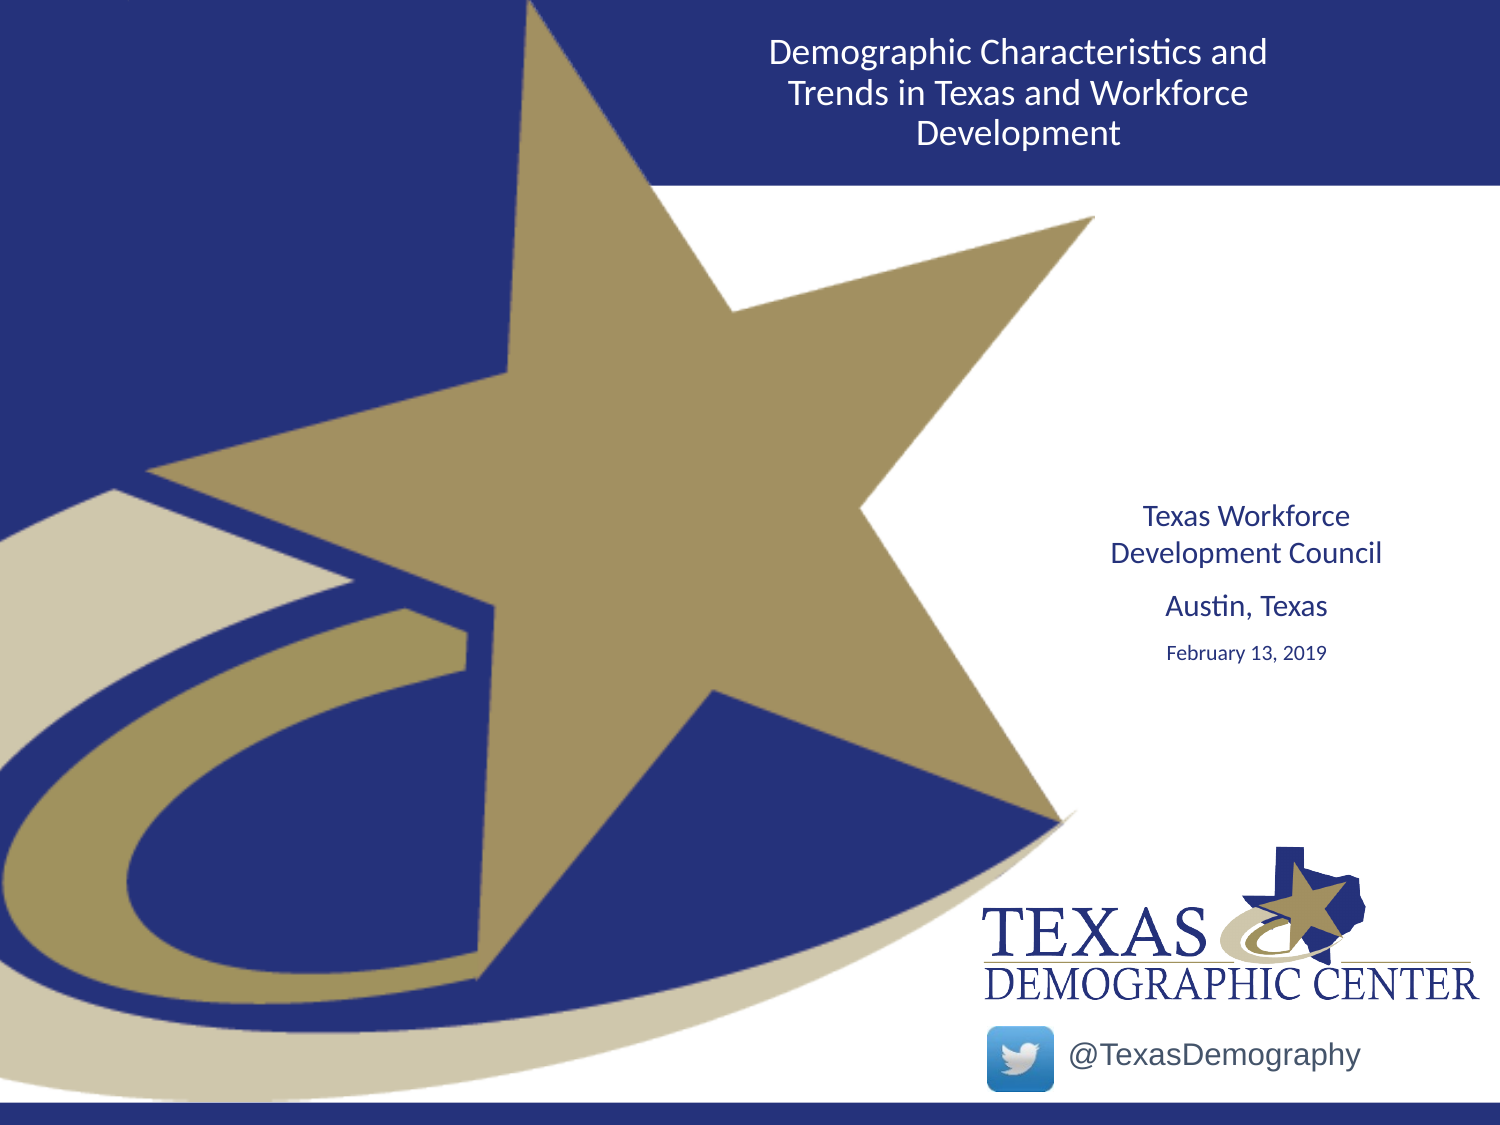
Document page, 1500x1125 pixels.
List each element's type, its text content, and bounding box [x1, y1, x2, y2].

subtitle Texas Workforce Development Council Austin, Texas February 13, 2019 [1068, 487, 1426, 732]
picture [0, 0, 1482, 1102]
title Demographic Characteristics and Trends in Texas and Workforce Development [699, 24, 1338, 186]
